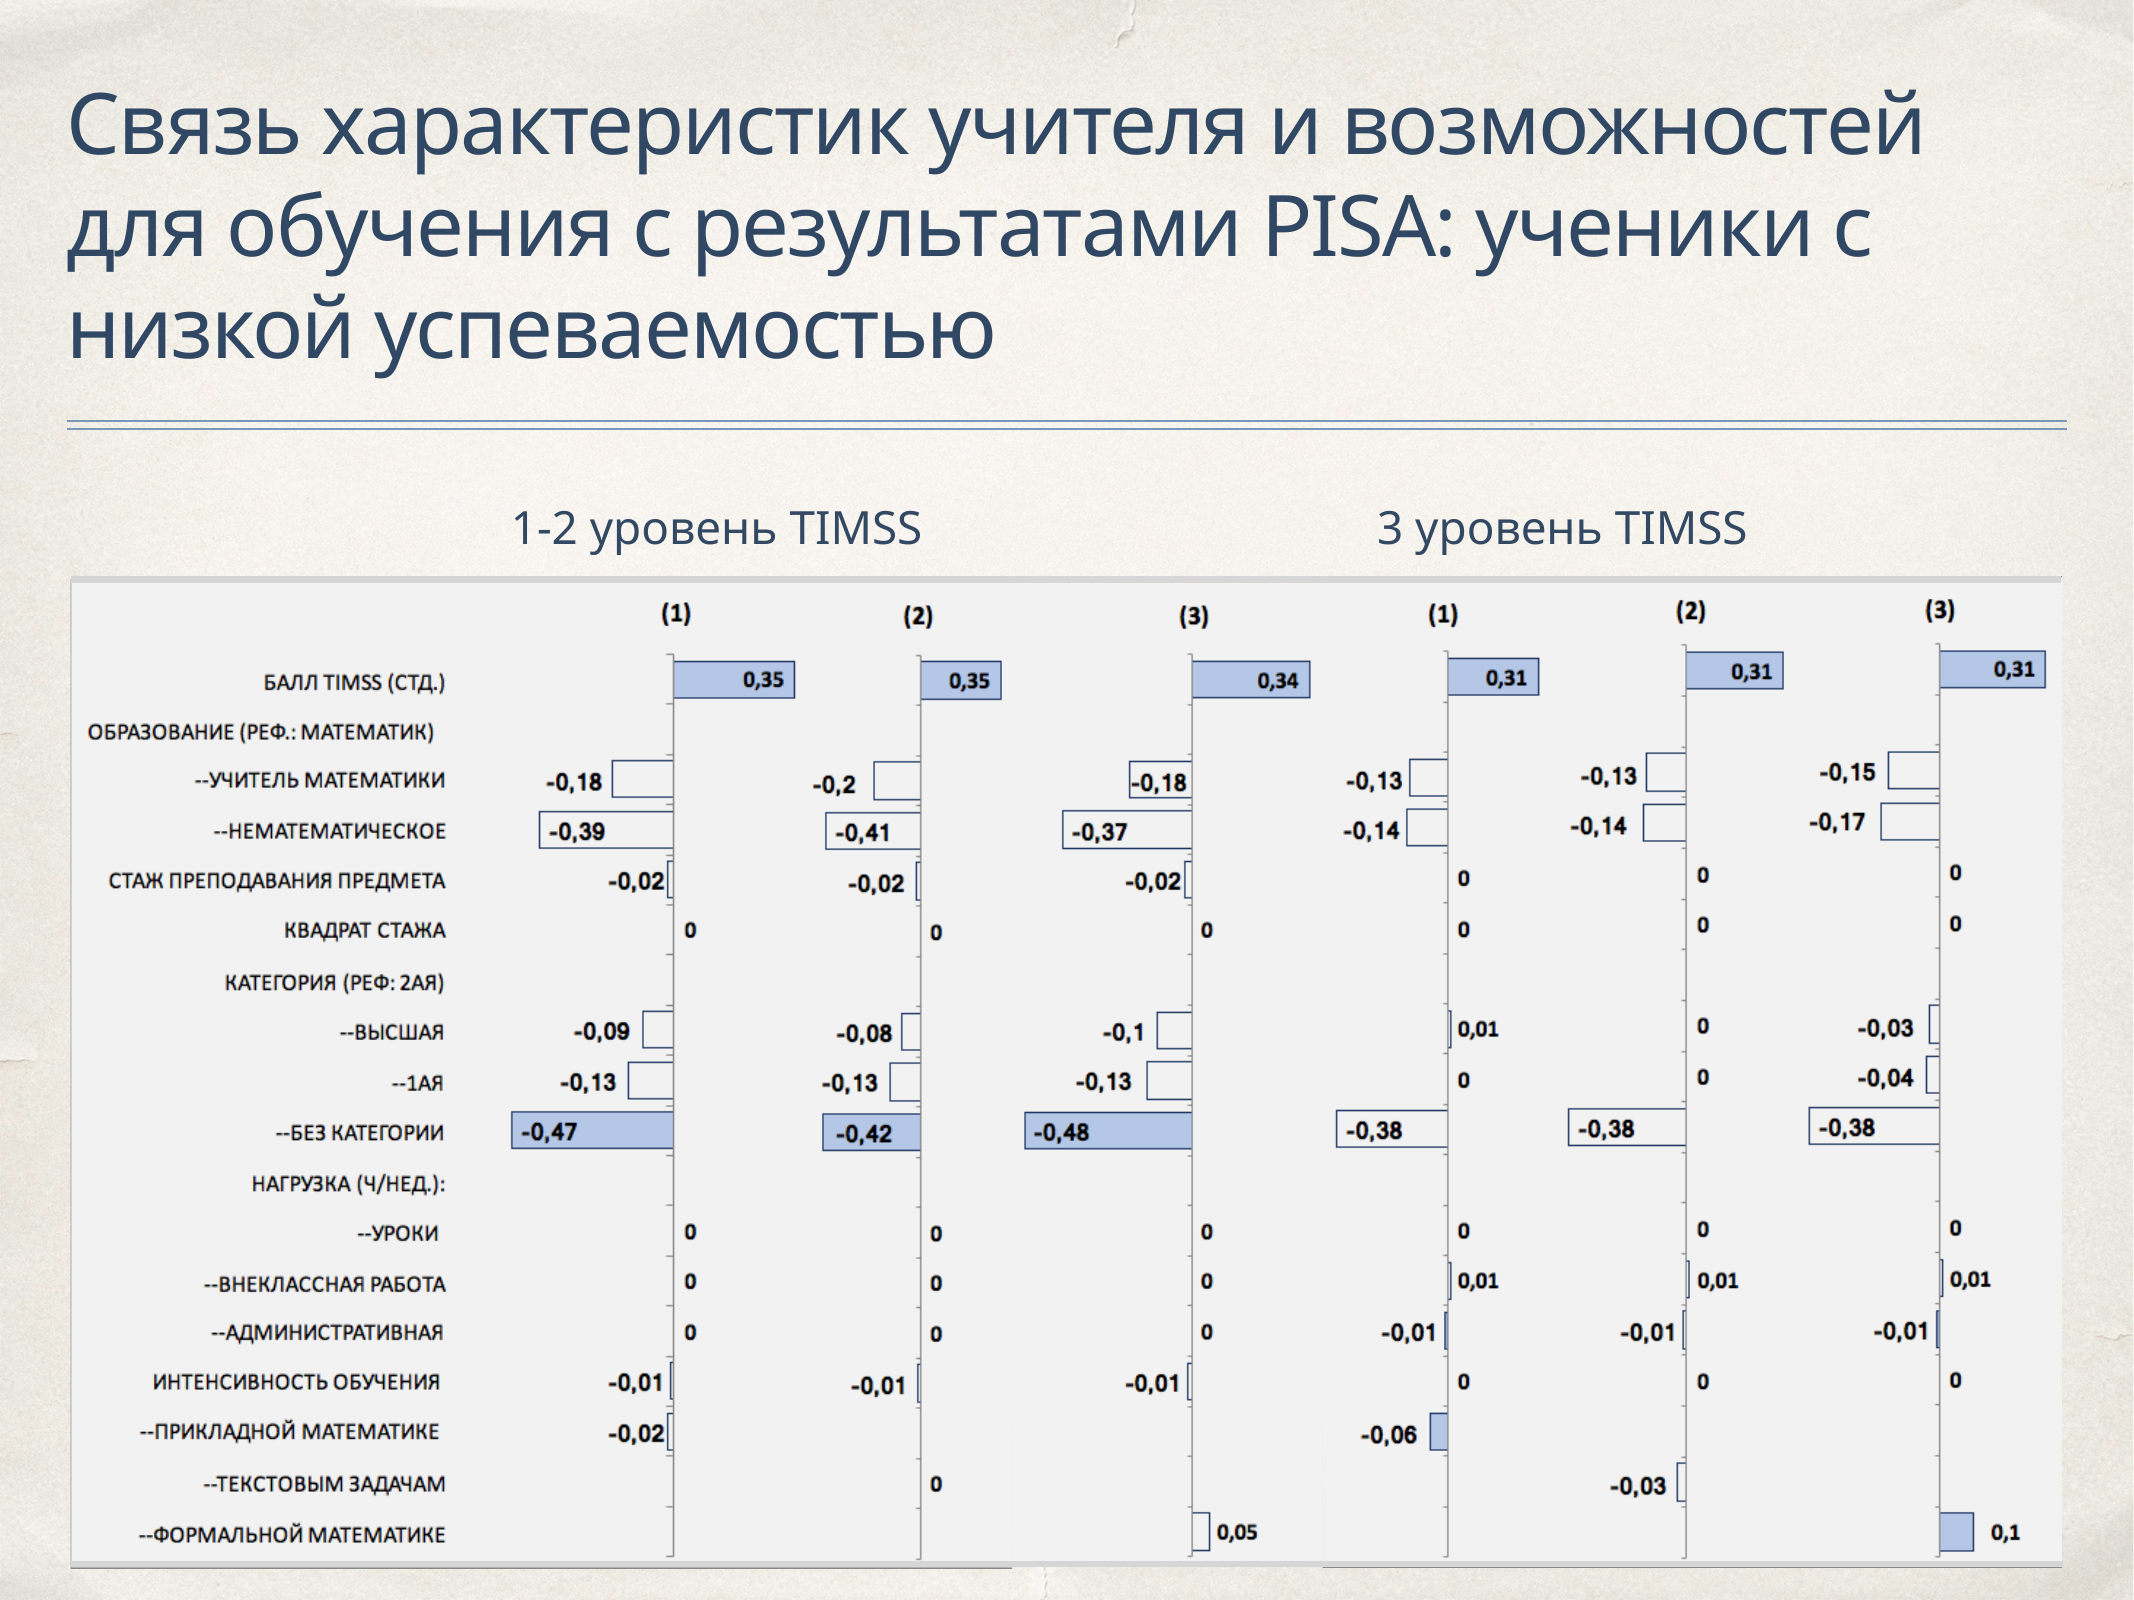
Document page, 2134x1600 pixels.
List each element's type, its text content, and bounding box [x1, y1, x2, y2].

title Связь характеристик учителя и возможностей для обучения с результатами PISA: ученики с низкой успеваемостью [57, 54, 2076, 391]
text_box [70, 487, 2063, 1569]
picture [0, 0, 2134, 1600]
